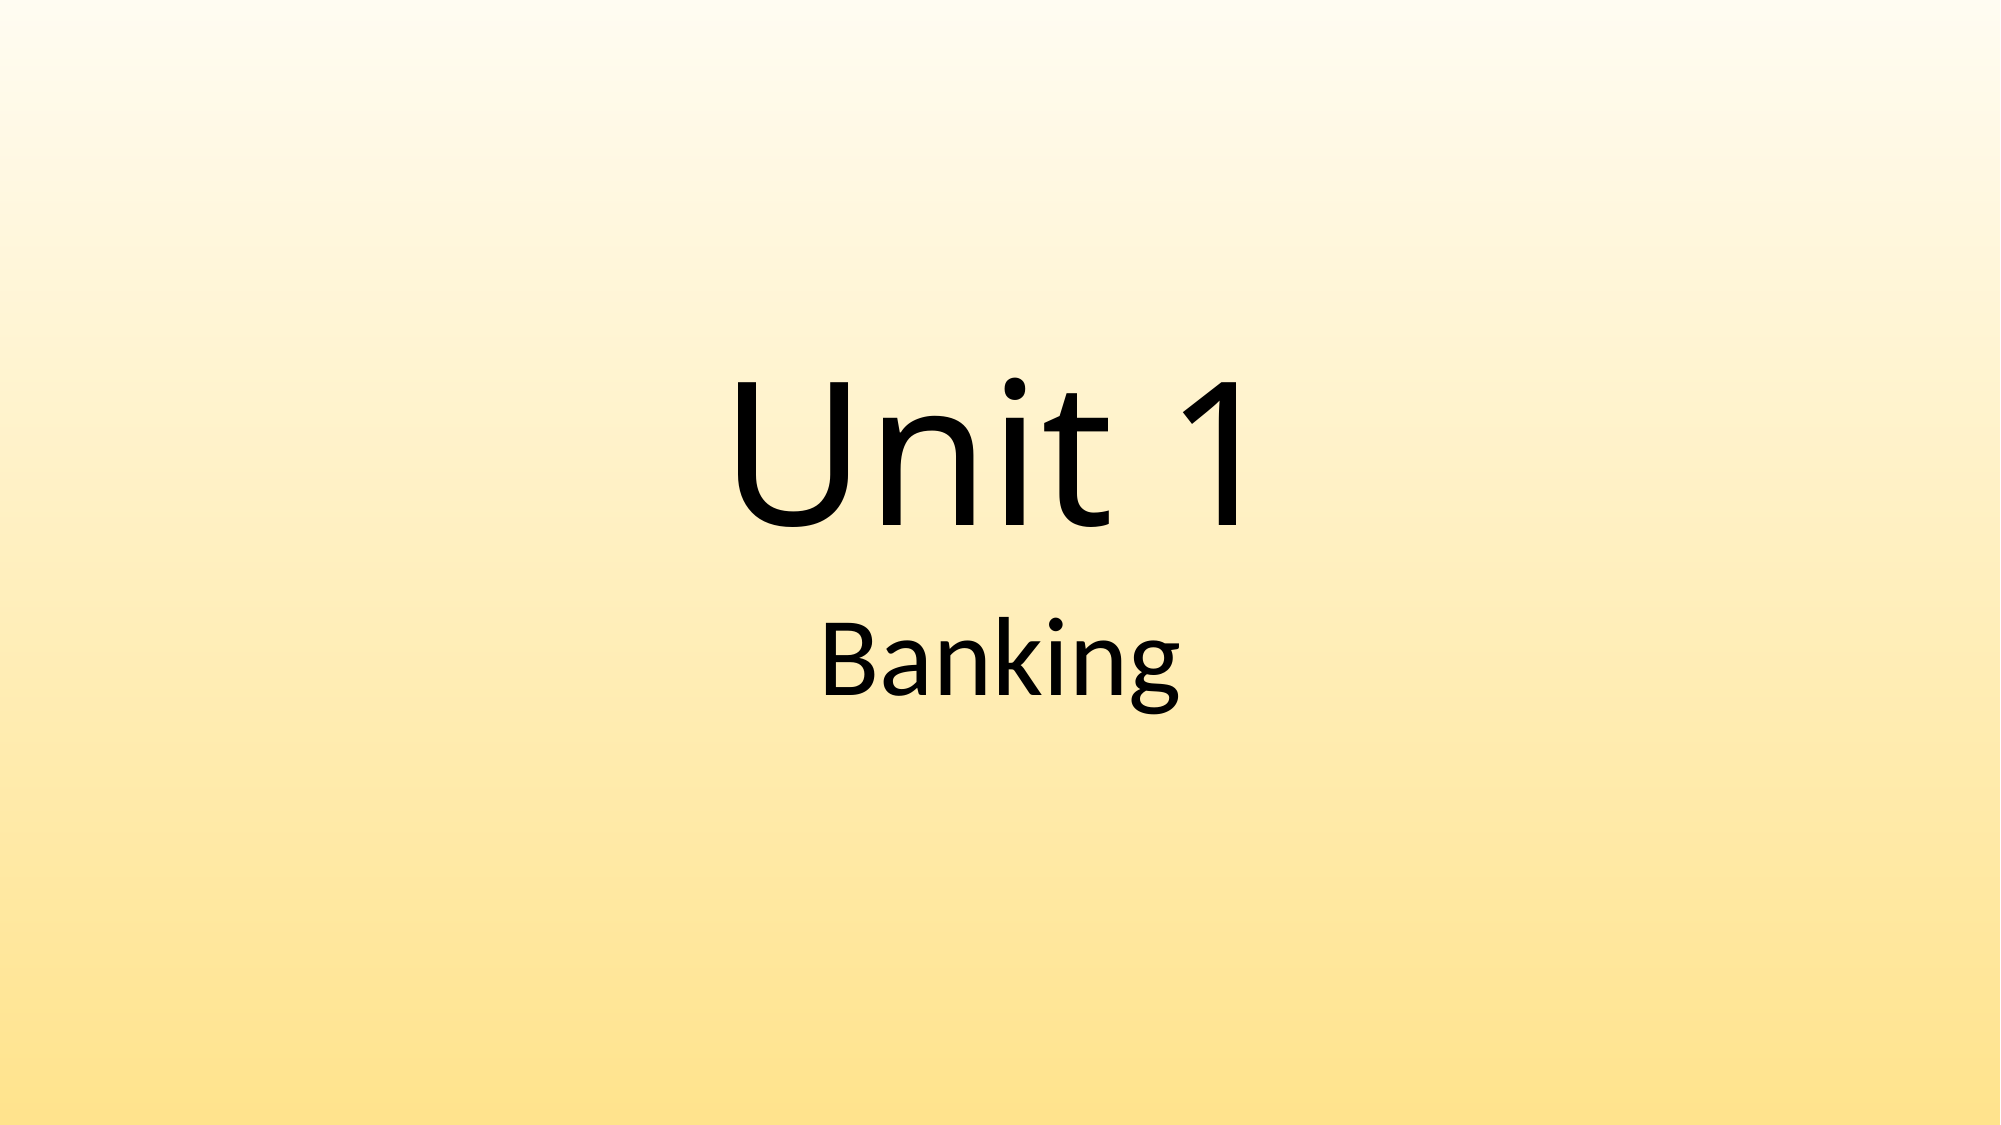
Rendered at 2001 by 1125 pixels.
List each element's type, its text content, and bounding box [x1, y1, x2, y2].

subtitle Banking [249, 590, 1750, 863]
title Unit 1 [249, 184, 1750, 576]
